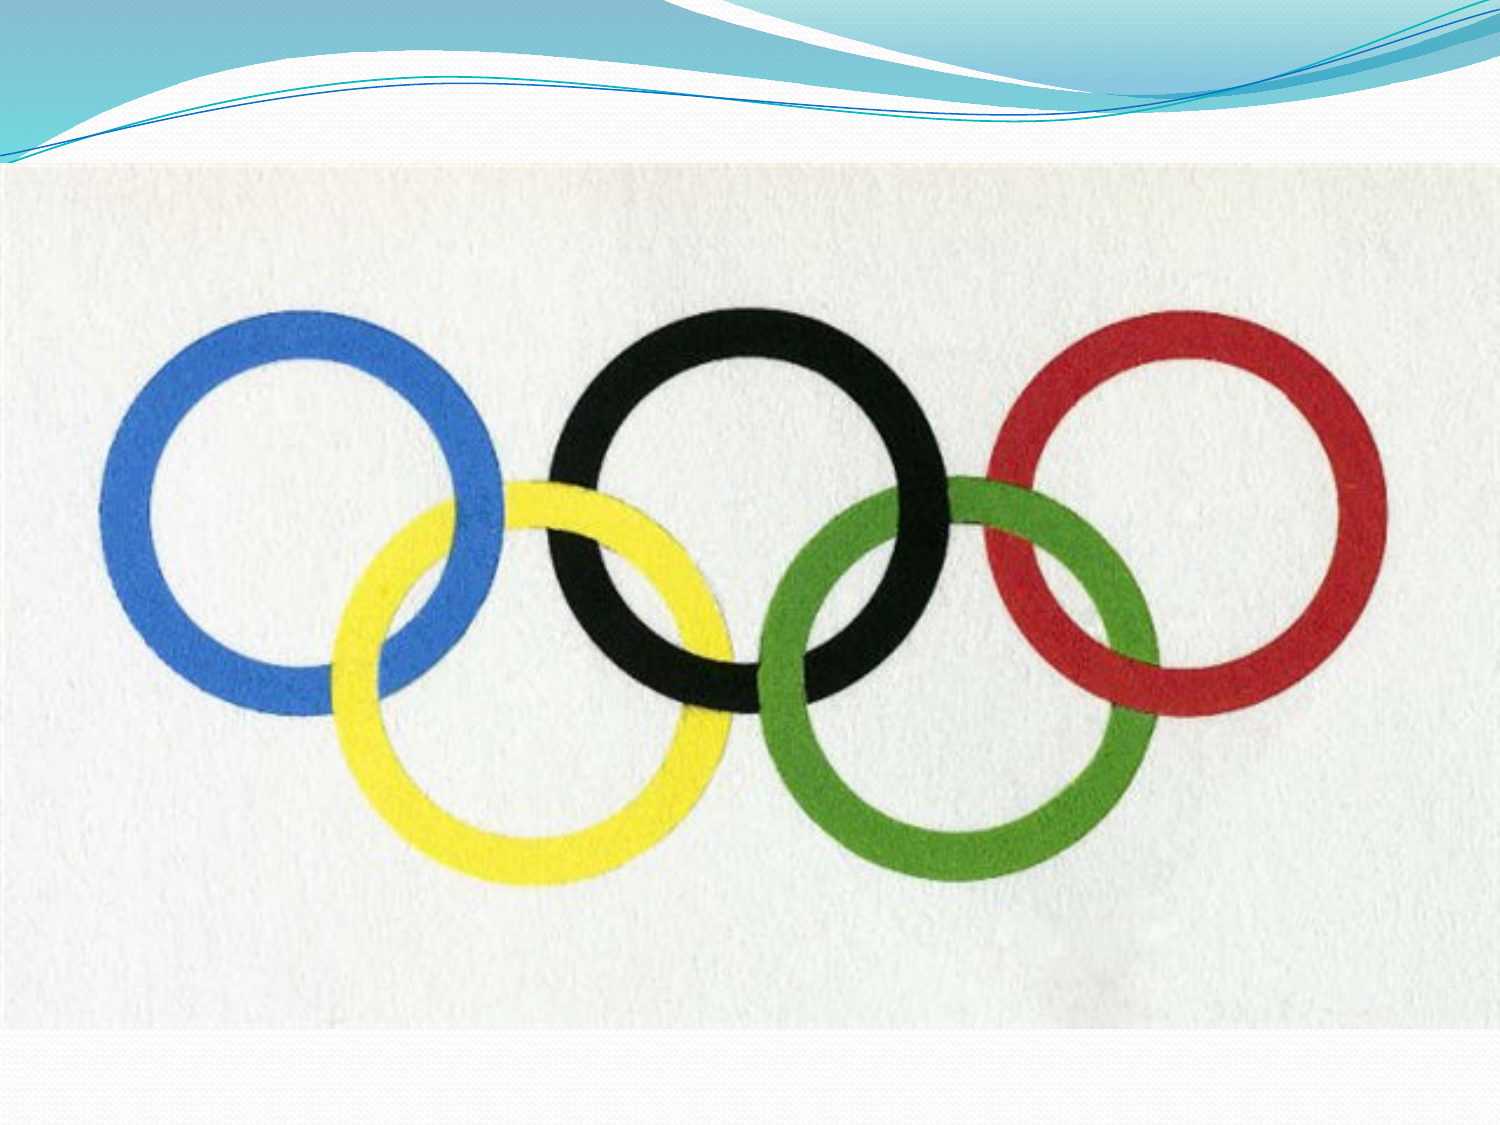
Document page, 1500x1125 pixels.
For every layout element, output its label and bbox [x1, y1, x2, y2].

picture [0, 163, 1500, 1030]
